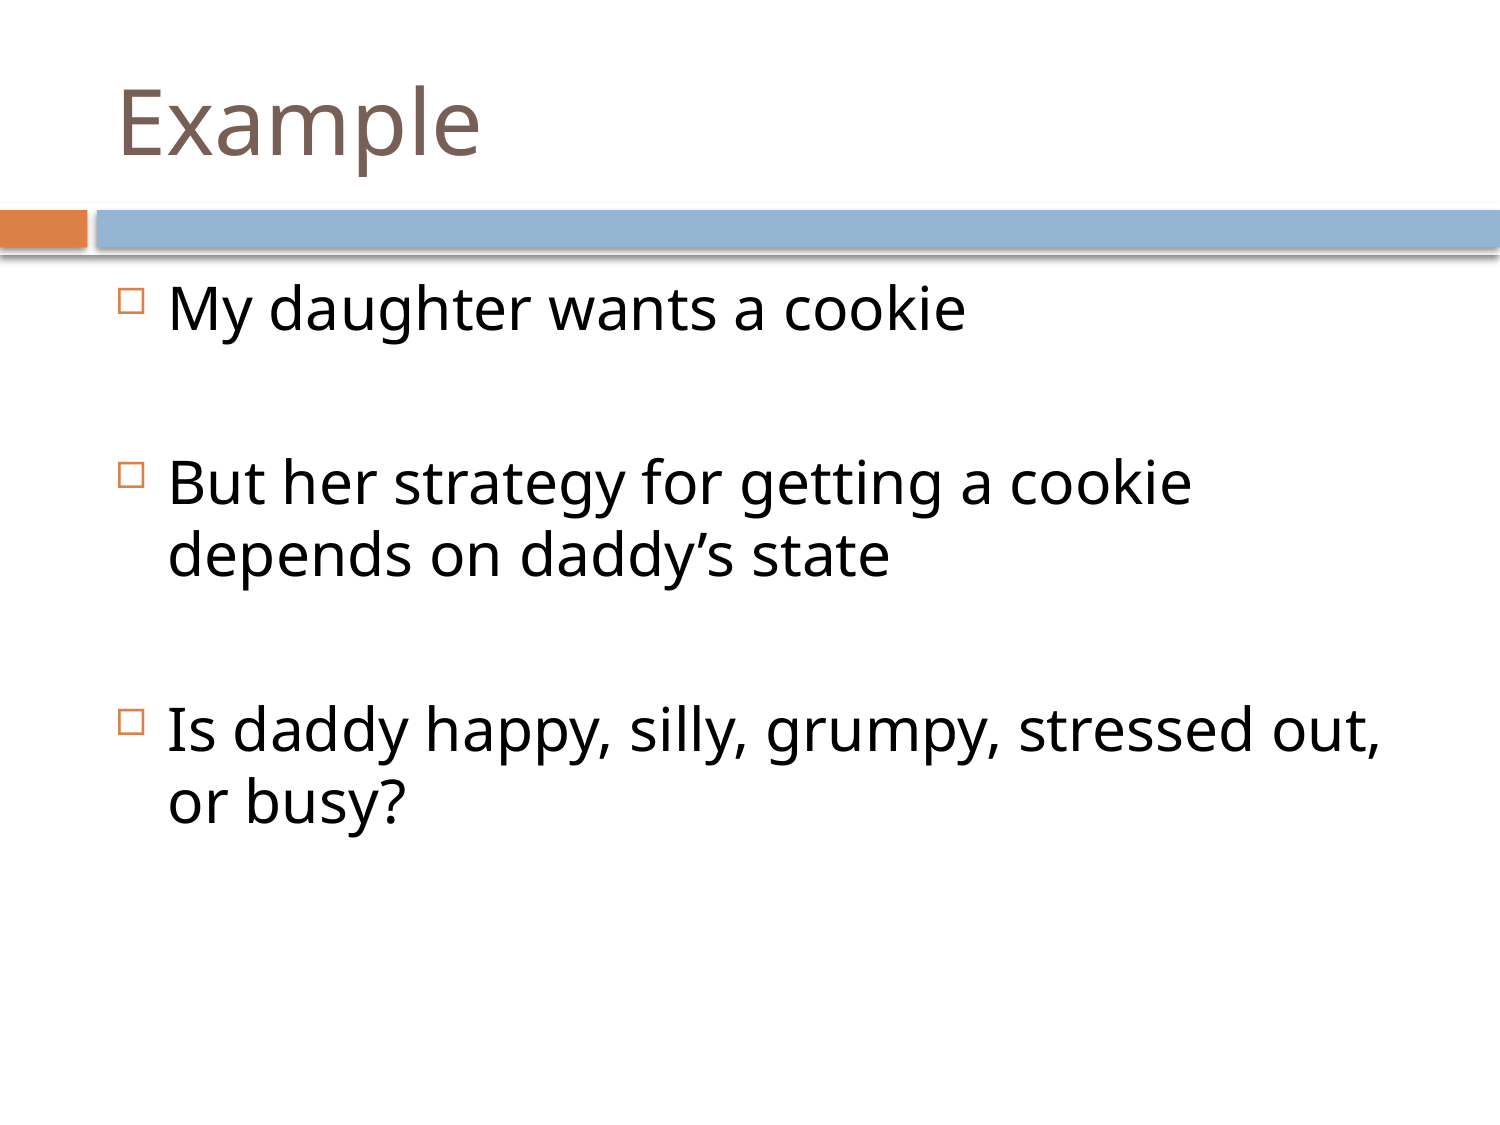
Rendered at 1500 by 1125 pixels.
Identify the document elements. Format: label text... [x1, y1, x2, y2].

list My daughter wants a cookie But her strategy for getting a cookie depends on daddy’s state Is daddy happy, silly, grumpy, stressed out, or busy? [100, 262, 1438, 1000]
title Example [100, 37, 1438, 200]
